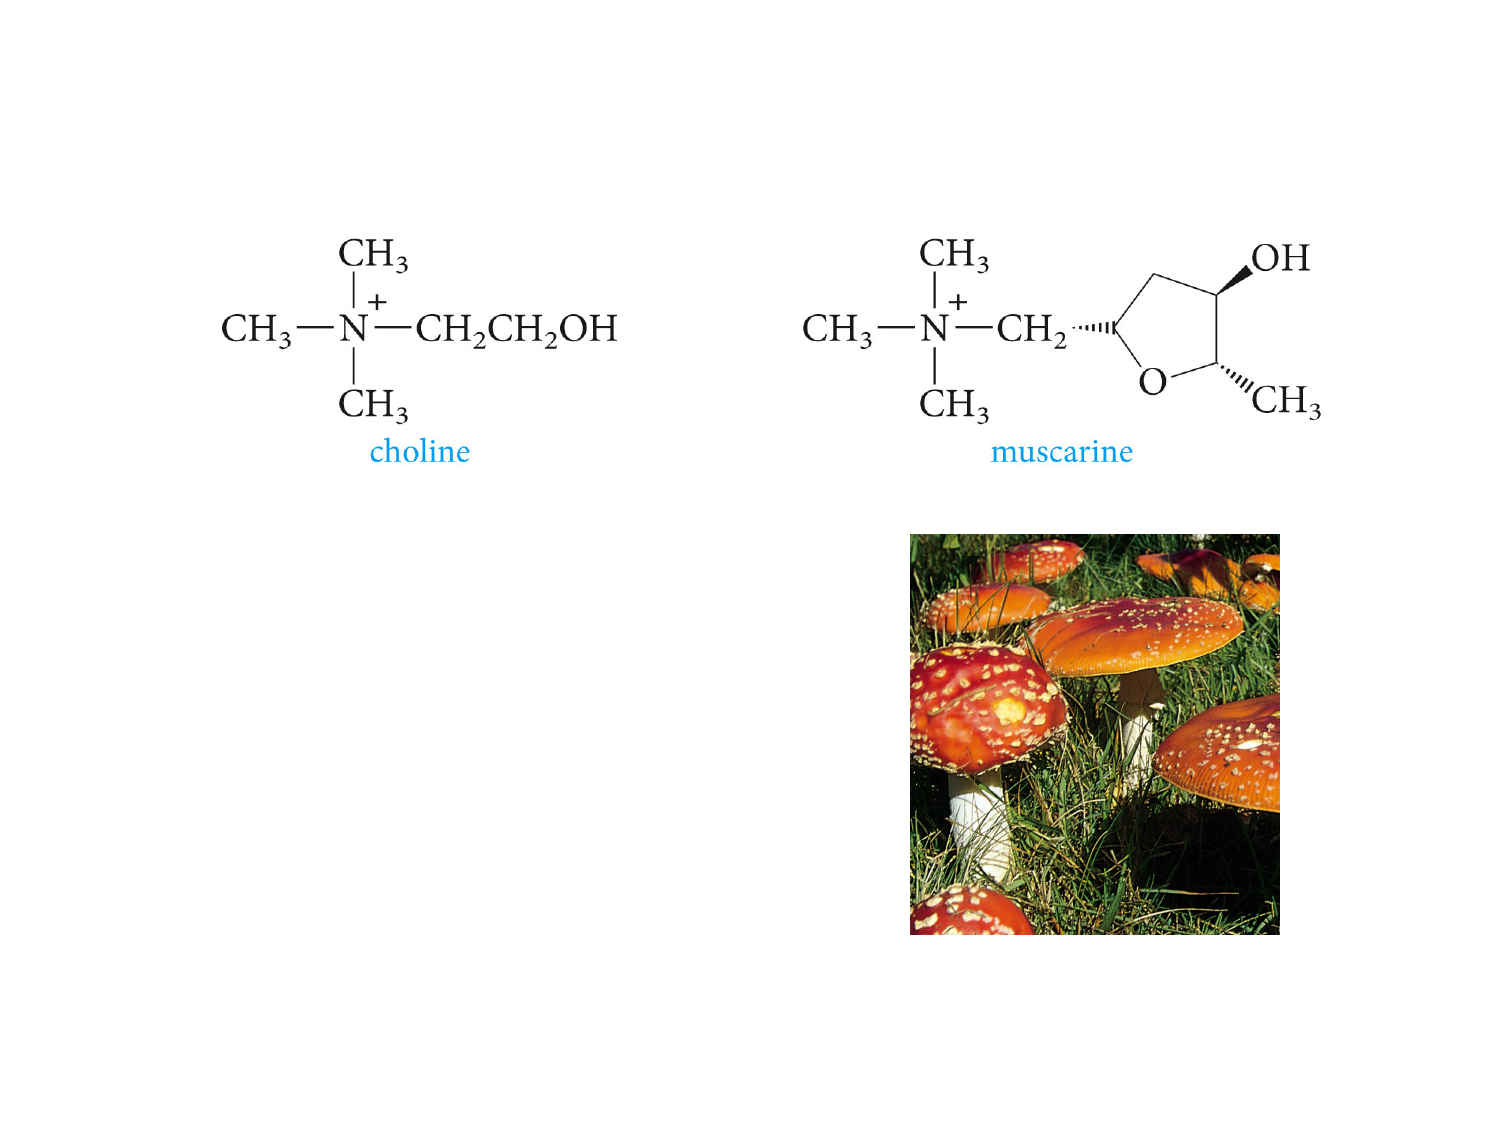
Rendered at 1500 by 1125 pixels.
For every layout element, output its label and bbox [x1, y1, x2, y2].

picture [210, 231, 1334, 474]
picture [910, 533, 1280, 936]
